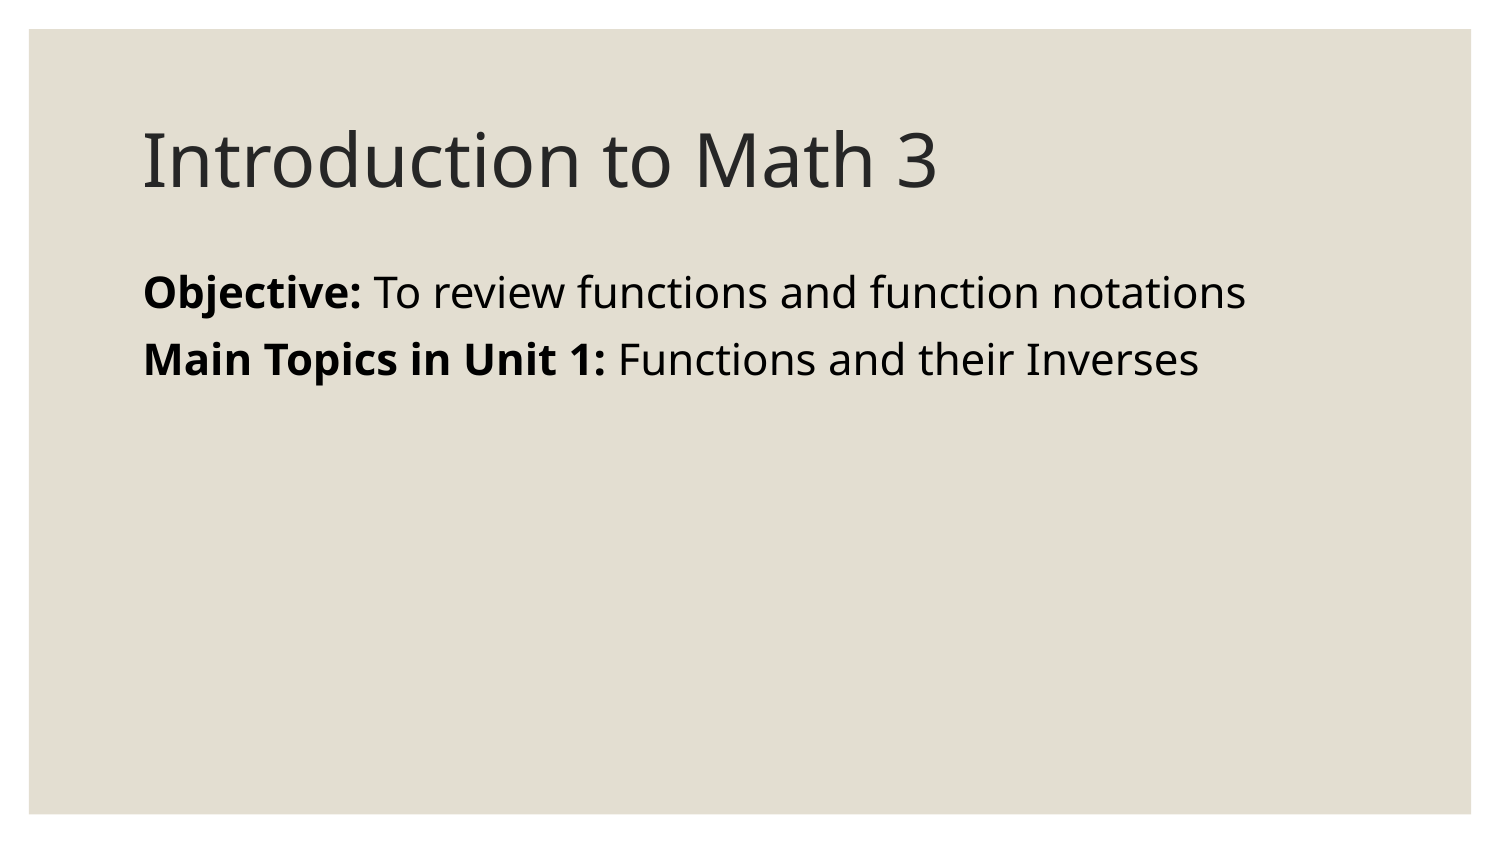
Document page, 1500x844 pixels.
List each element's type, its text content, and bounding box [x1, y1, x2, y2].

title Introduction to Math 3 [131, 79, 1369, 248]
list Objective: To review functions and function notations Main Topics in Unit 1: Functions and their Inverses [131, 258, 1369, 743]
